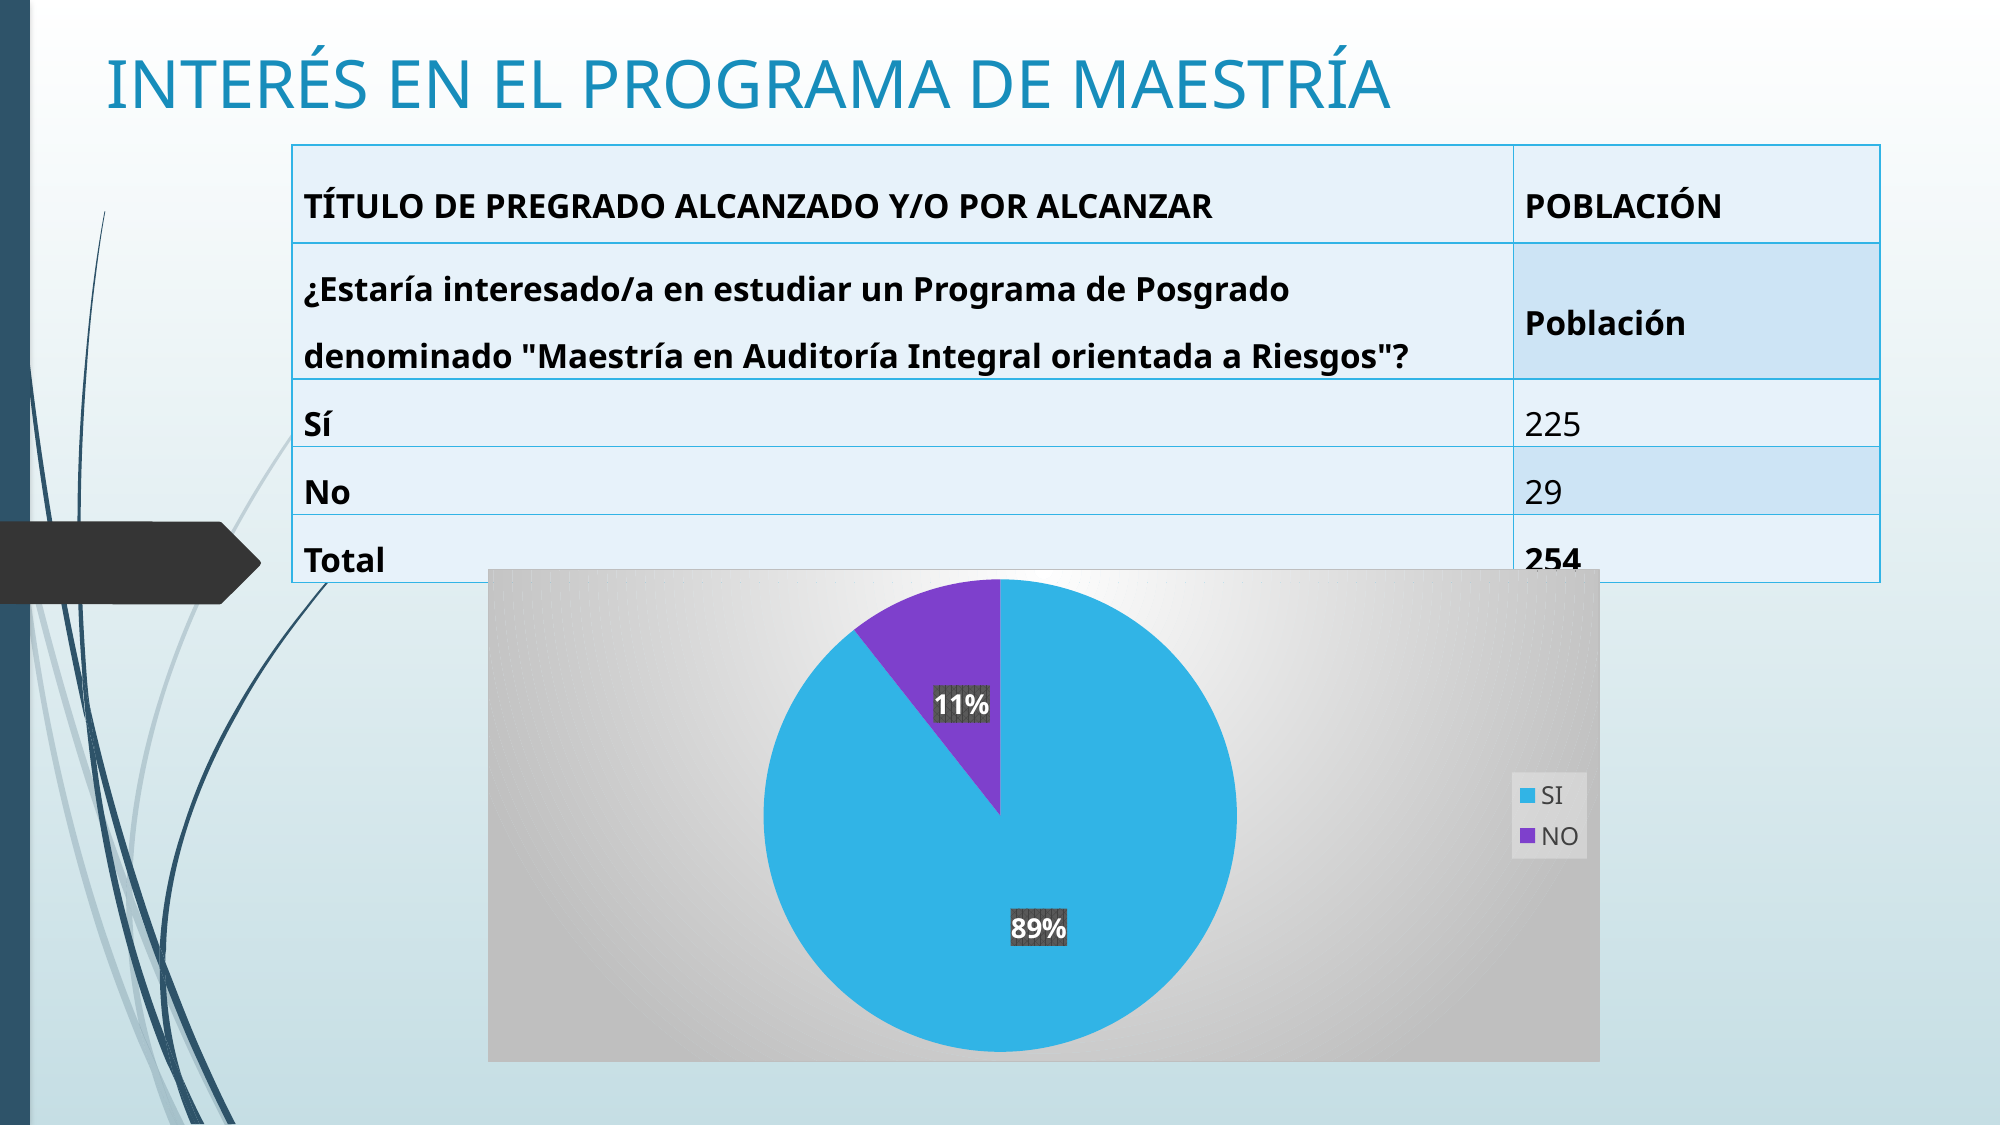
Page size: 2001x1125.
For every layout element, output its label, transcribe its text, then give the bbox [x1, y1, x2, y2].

table_cell Sí [293, 380, 1513, 446]
table_cell No [293, 447, 1513, 514]
table_cell 254 [1514, 515, 1879, 582]
table_cell ¿Estaría interesado/a en estudiar un Programa de Posgrado denominado "Maestría en Auditoría Integral orientada a Riesgos"? [293, 244, 1513, 378]
table_cell 29 [1514, 447, 1879, 514]
chart [487, 568, 1601, 1063]
table_cell Población [1514, 244, 1879, 378]
table_header TÍTULO DE PREGRADO ALCANZADO Y/O POR ALCANZAR [293, 146, 1513, 242]
title INTERÉS EN EL PROGRAMA DE MAESTRÍA [91, 33, 1985, 129]
table_cell 225 [1514, 380, 1879, 446]
table_cell Total [293, 515, 1513, 582]
table_header POBLACIÓN [1514, 146, 1879, 242]
